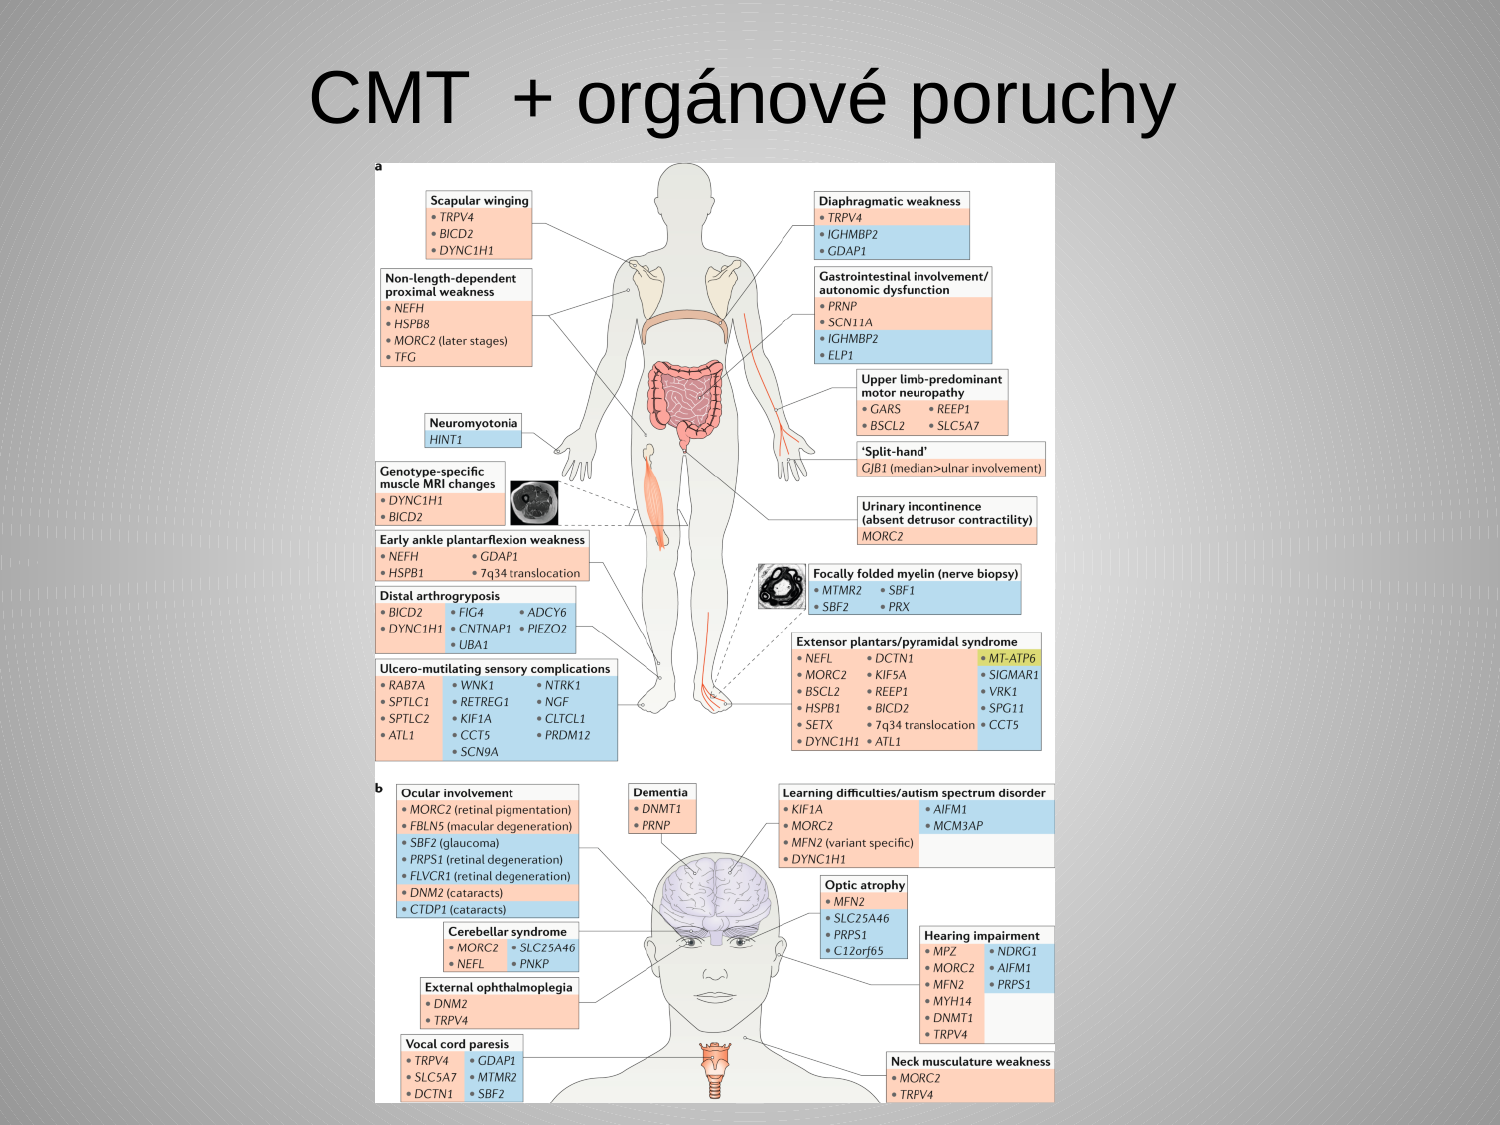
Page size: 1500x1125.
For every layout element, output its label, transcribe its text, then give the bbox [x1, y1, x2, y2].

picture [374, 163, 1055, 1103]
title CMT + orgánové poruchy [105, 0, 1381, 188]
